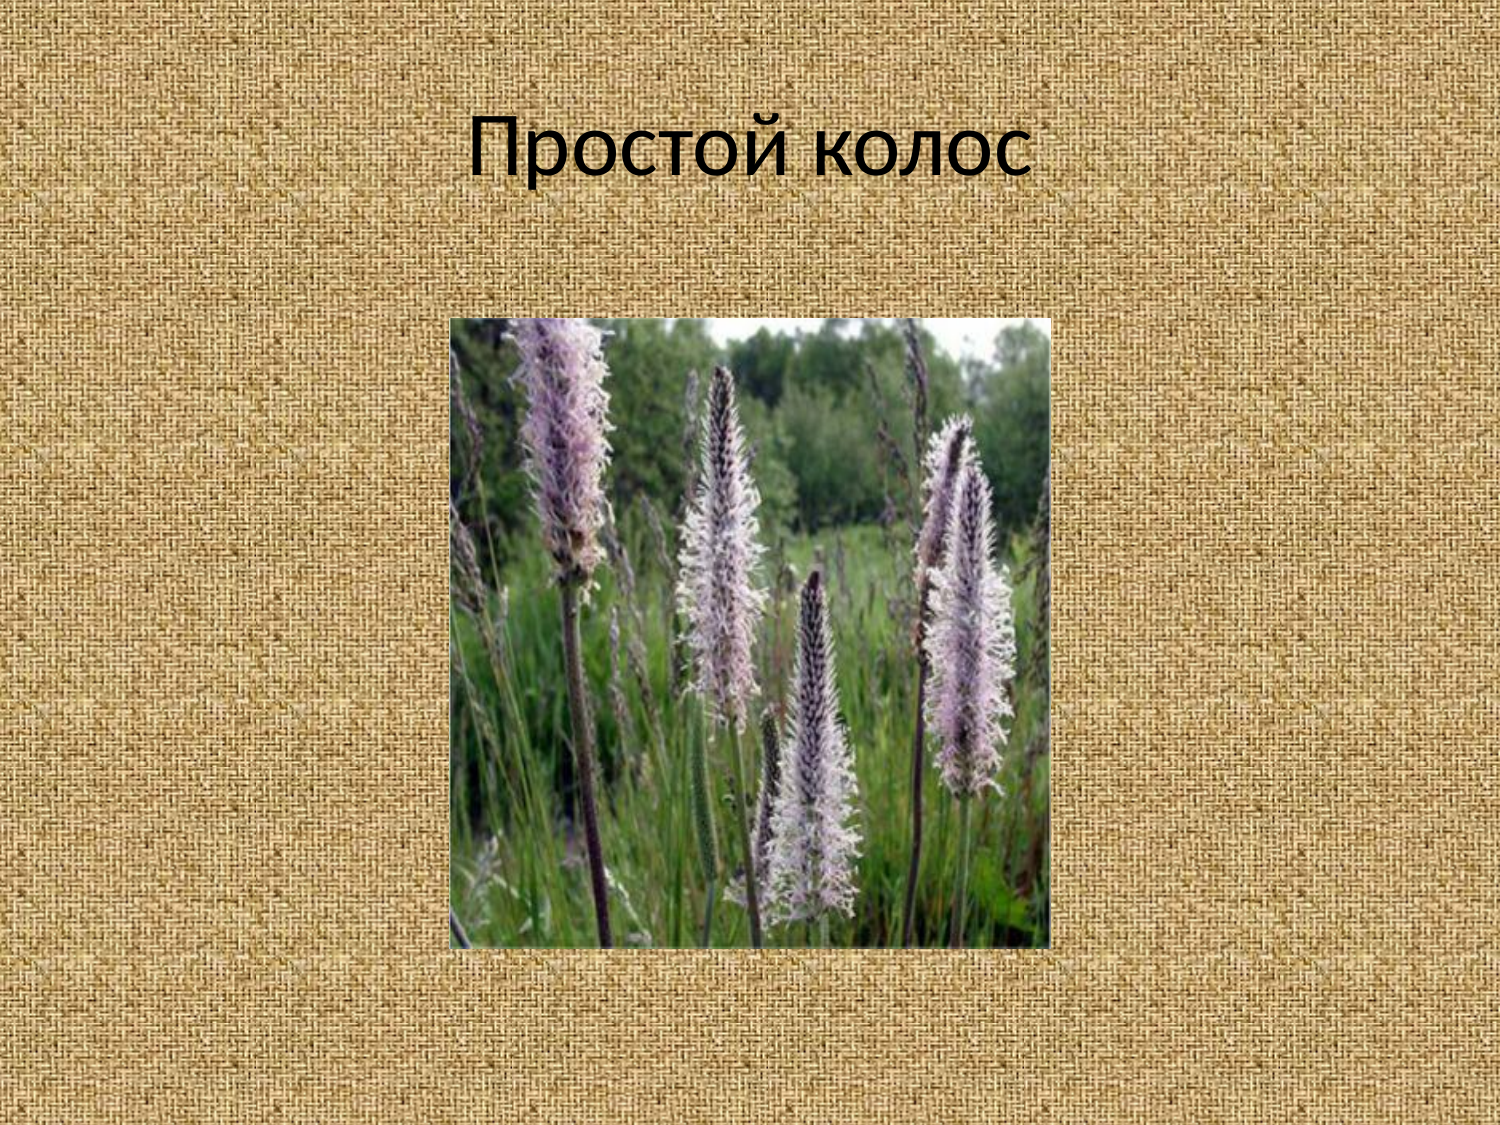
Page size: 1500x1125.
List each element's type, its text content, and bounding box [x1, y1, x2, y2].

picture [0, 0, 1500, 1125]
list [448, 318, 1051, 949]
title Простой колос [75, 45, 1425, 233]
